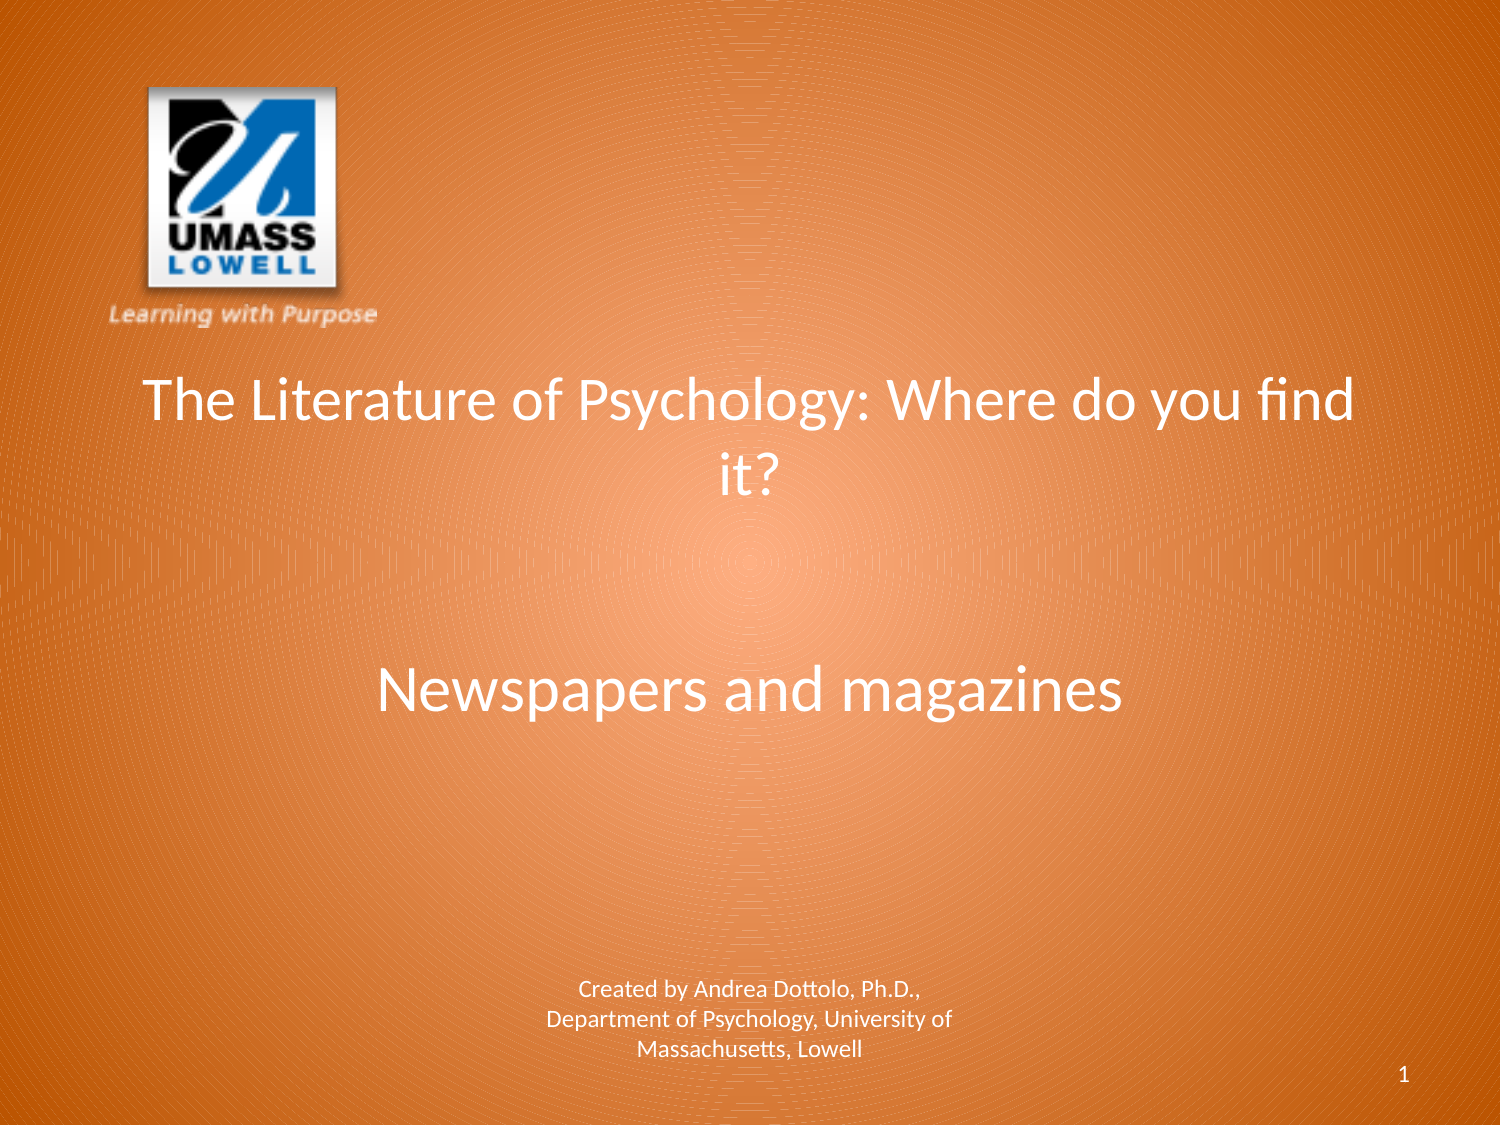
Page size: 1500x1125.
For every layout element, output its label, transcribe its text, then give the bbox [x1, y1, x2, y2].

title The Literature of Psychology: Where do you find it? [112, 349, 1388, 591]
picture [109, 87, 377, 328]
slide_number 1 [1074, 1042, 1425, 1103]
footer Created by Andrea Dottolo, Ph.D., Department of Psychology, University of Massachusetts, Lowell [512, 987, 988, 1048]
subtitle Newspapers and magazines [225, 637, 1275, 925]
